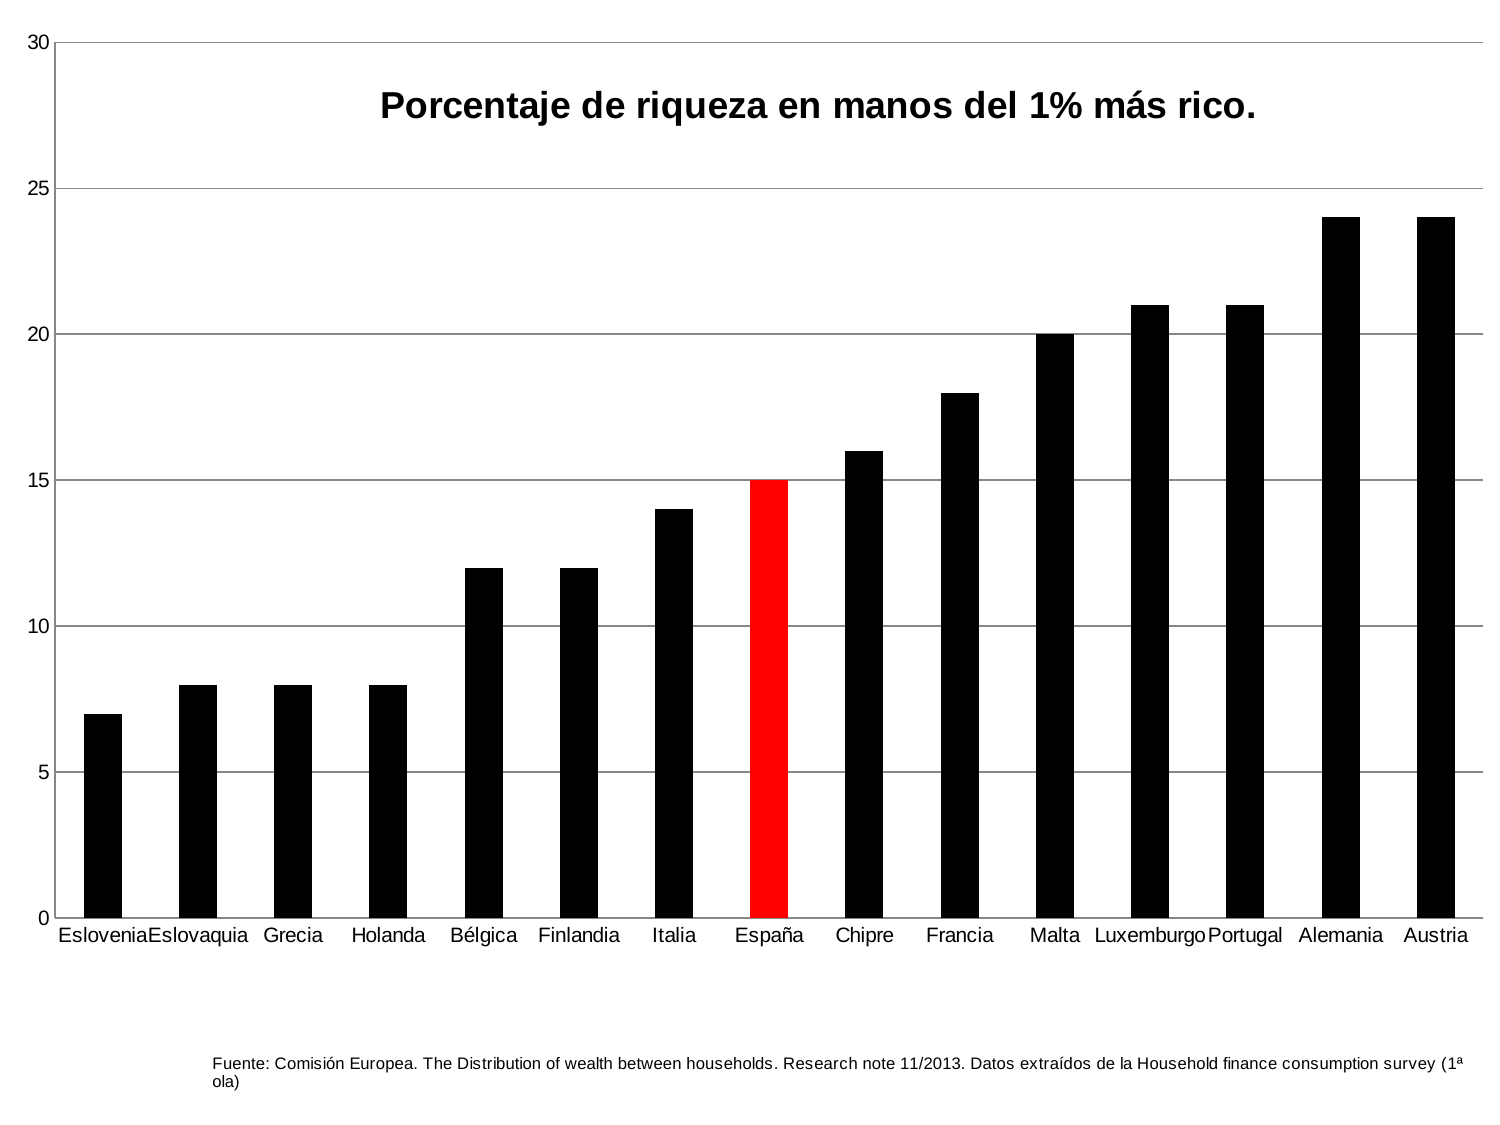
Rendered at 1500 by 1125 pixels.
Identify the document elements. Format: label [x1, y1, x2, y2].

chart [0, 28, 1500, 1095]
